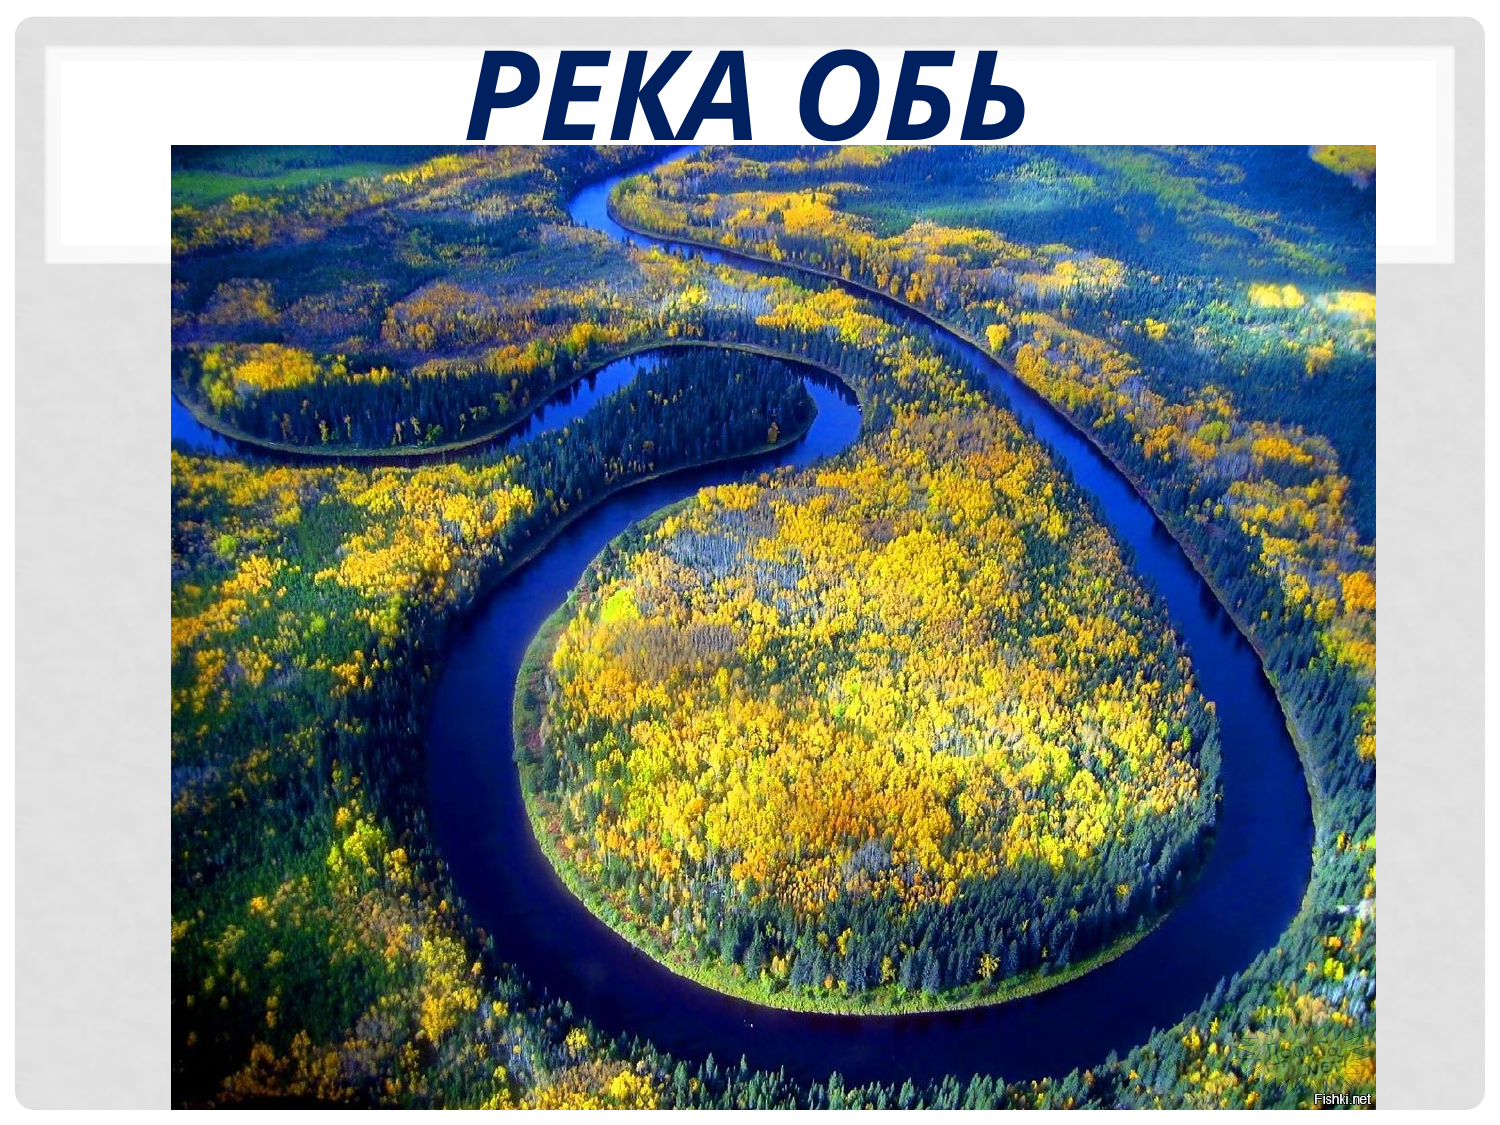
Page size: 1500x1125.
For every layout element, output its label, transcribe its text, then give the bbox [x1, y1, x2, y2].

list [170, 145, 1377, 1110]
title Река обь [69, 30, 1425, 149]
